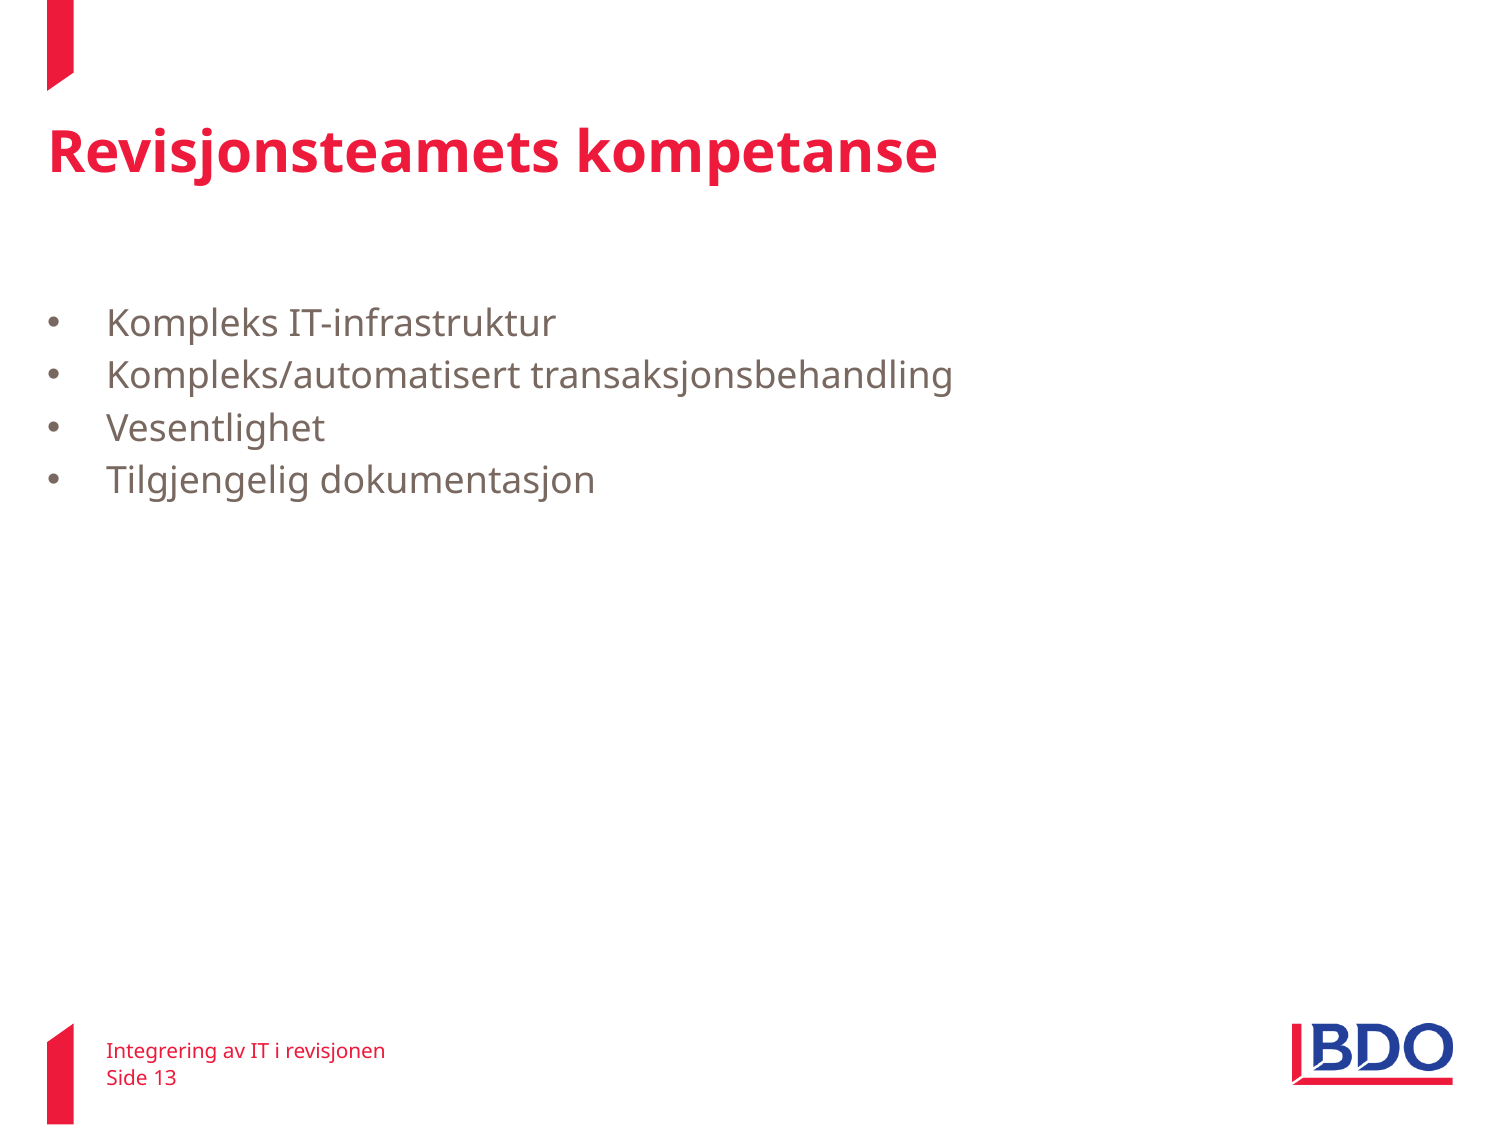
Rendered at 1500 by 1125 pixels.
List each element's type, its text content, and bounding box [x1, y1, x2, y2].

picture [1292, 1023, 1453, 1085]
title Revisjonsteamets kompetanse [46, 110, 1454, 271]
footer Integrering av IT i revisjonen [106, 1037, 1205, 1065]
list Kompleks IT-infrastruktur Kompleks/automatisert transaksjonsbehandling Vesentlighet Tilgjengelig dokumentasjon [46, 298, 1454, 925]
slide_number Side 13 [106, 1063, 457, 1092]
